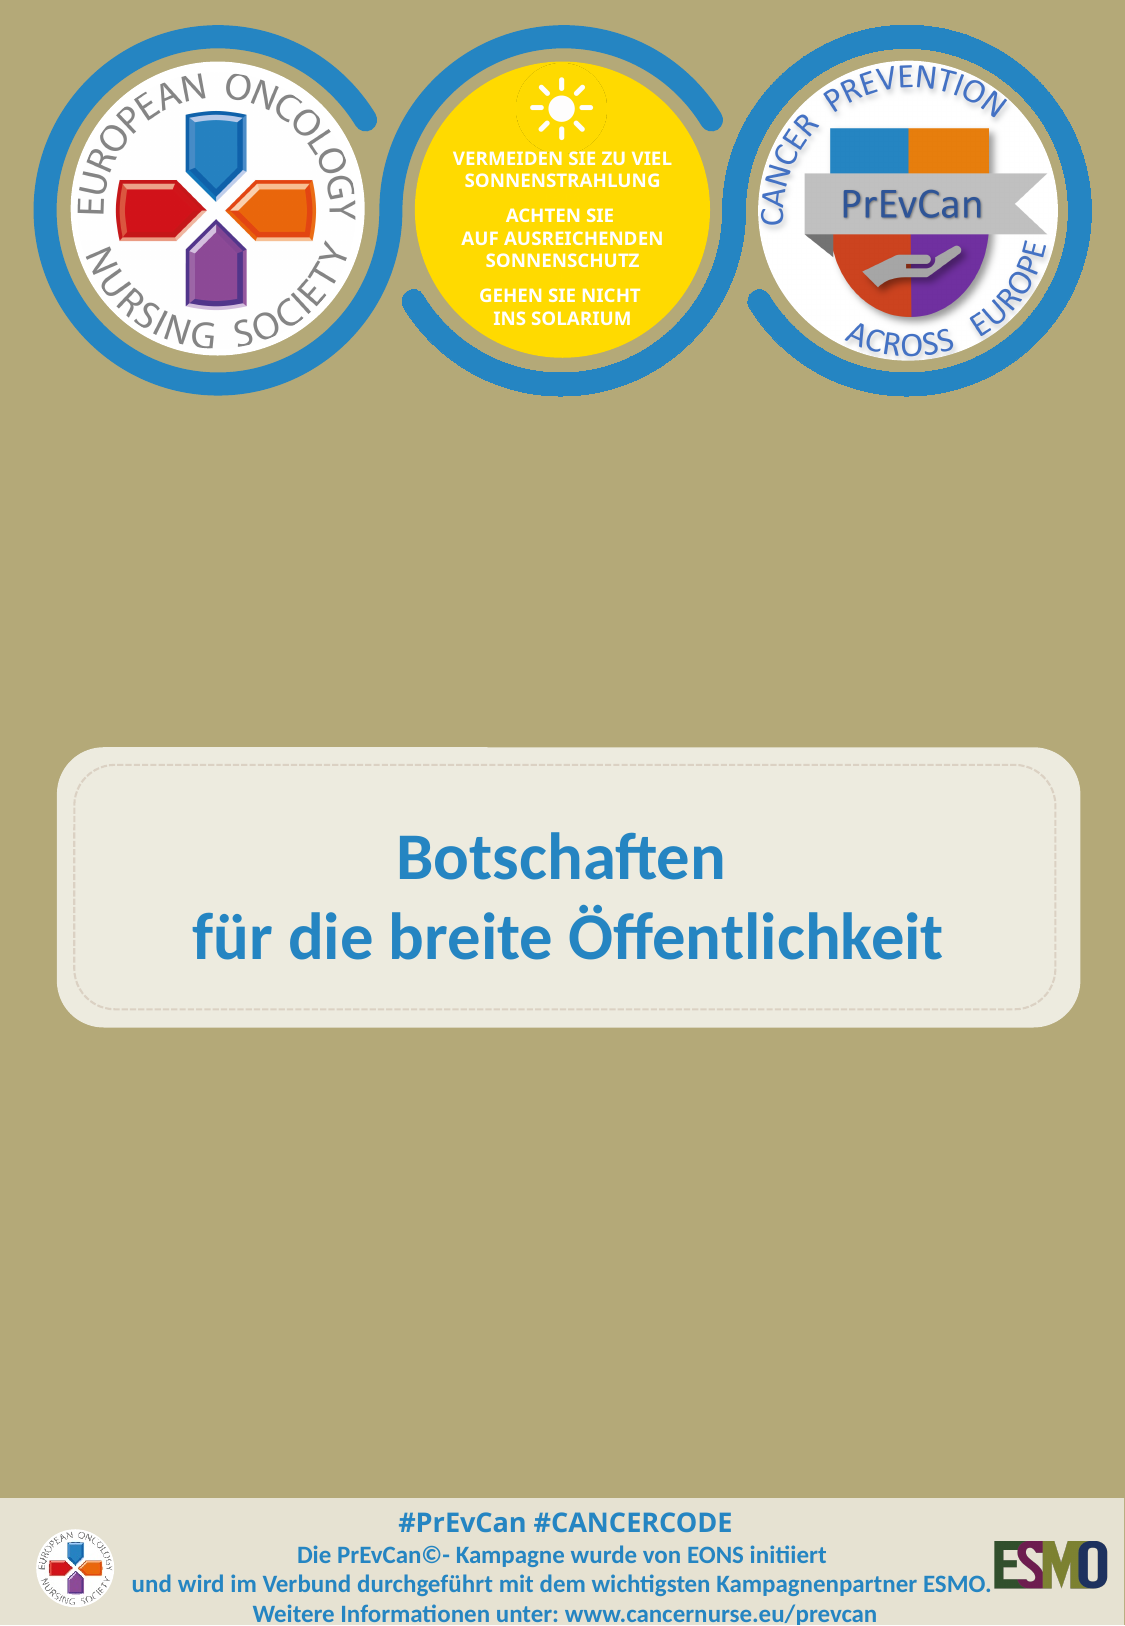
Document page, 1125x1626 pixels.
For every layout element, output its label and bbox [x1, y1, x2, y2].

text_box [0, 25, 1125, 1625]
